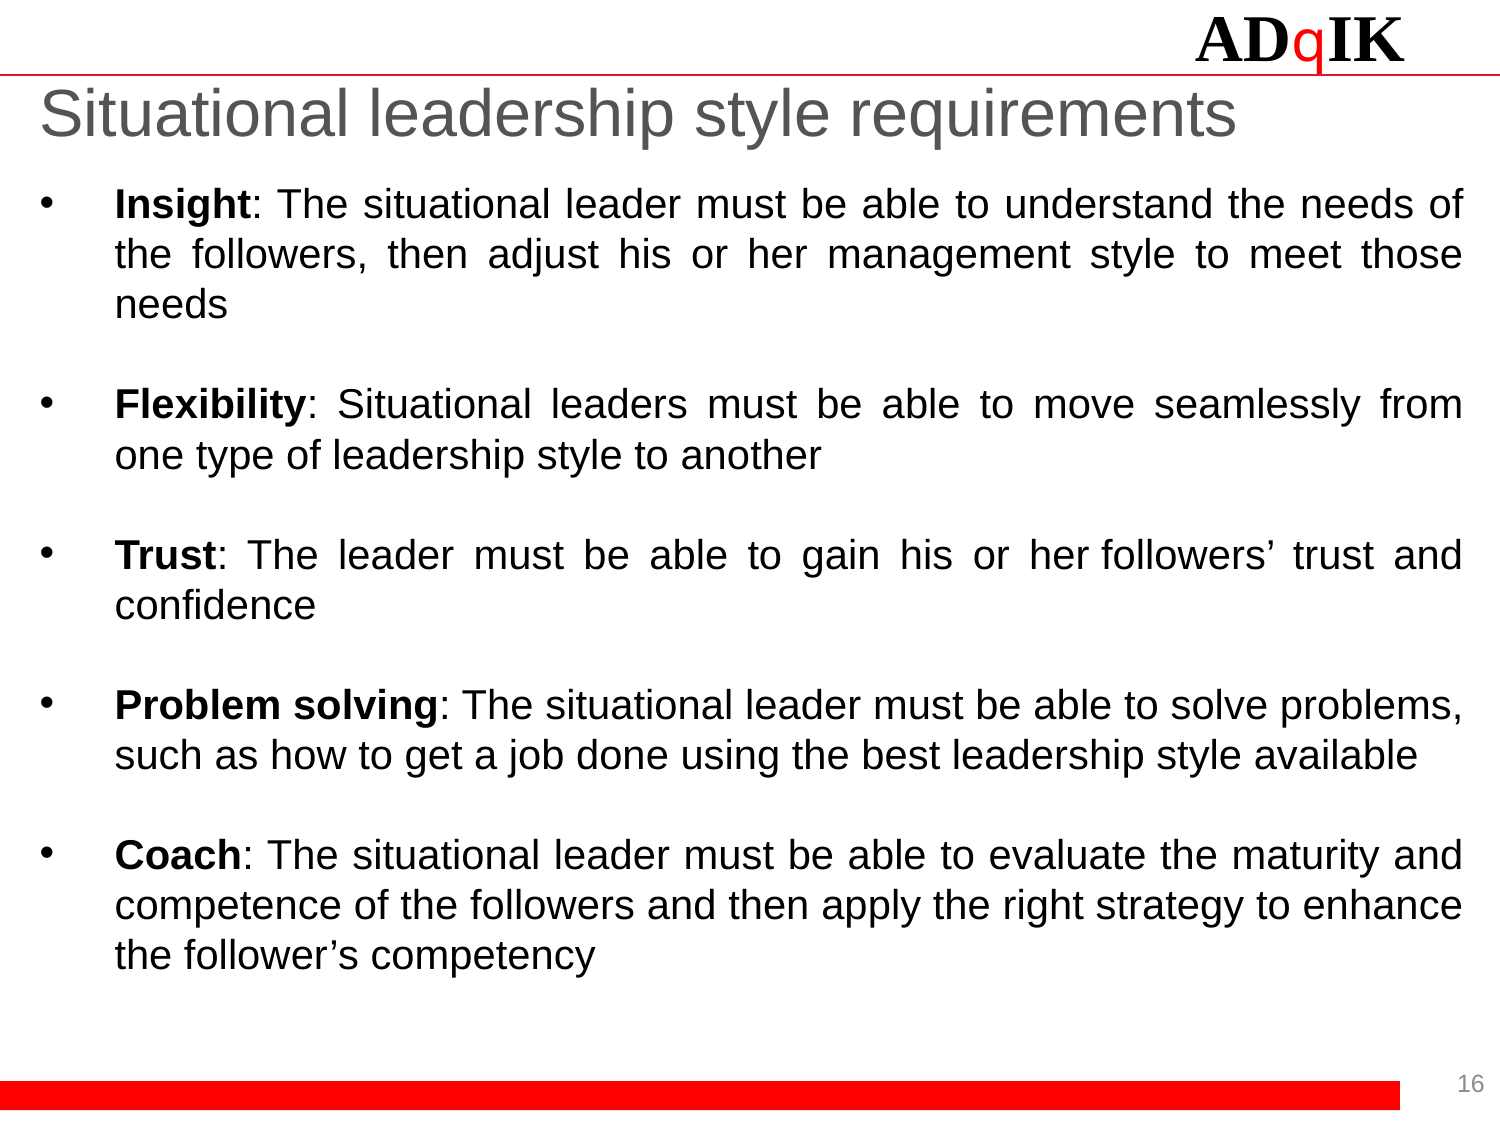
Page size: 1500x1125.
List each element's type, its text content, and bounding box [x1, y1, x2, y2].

slide_number 16 [1187, 1044, 1500, 1120]
text_box Situational leadership style requirements Insight: The situational leader must be able to understand the needs of the followers, then adjust his or her management style to meet those needs Flexibility: Situational leaders must be able to move seamlessly from one type of leadership style to another Trust: The leader must be able to gain his or her followers’ trust and confidence Problem solving: The situational leader must be able to solve problems, such as how to get a job done using the best leadership style available Coach: The situational leader must be able to evaluate the maturity and competence of the followers and then apply the right strategy to enhance the follower’s competency [24, 62, 1479, 985]
